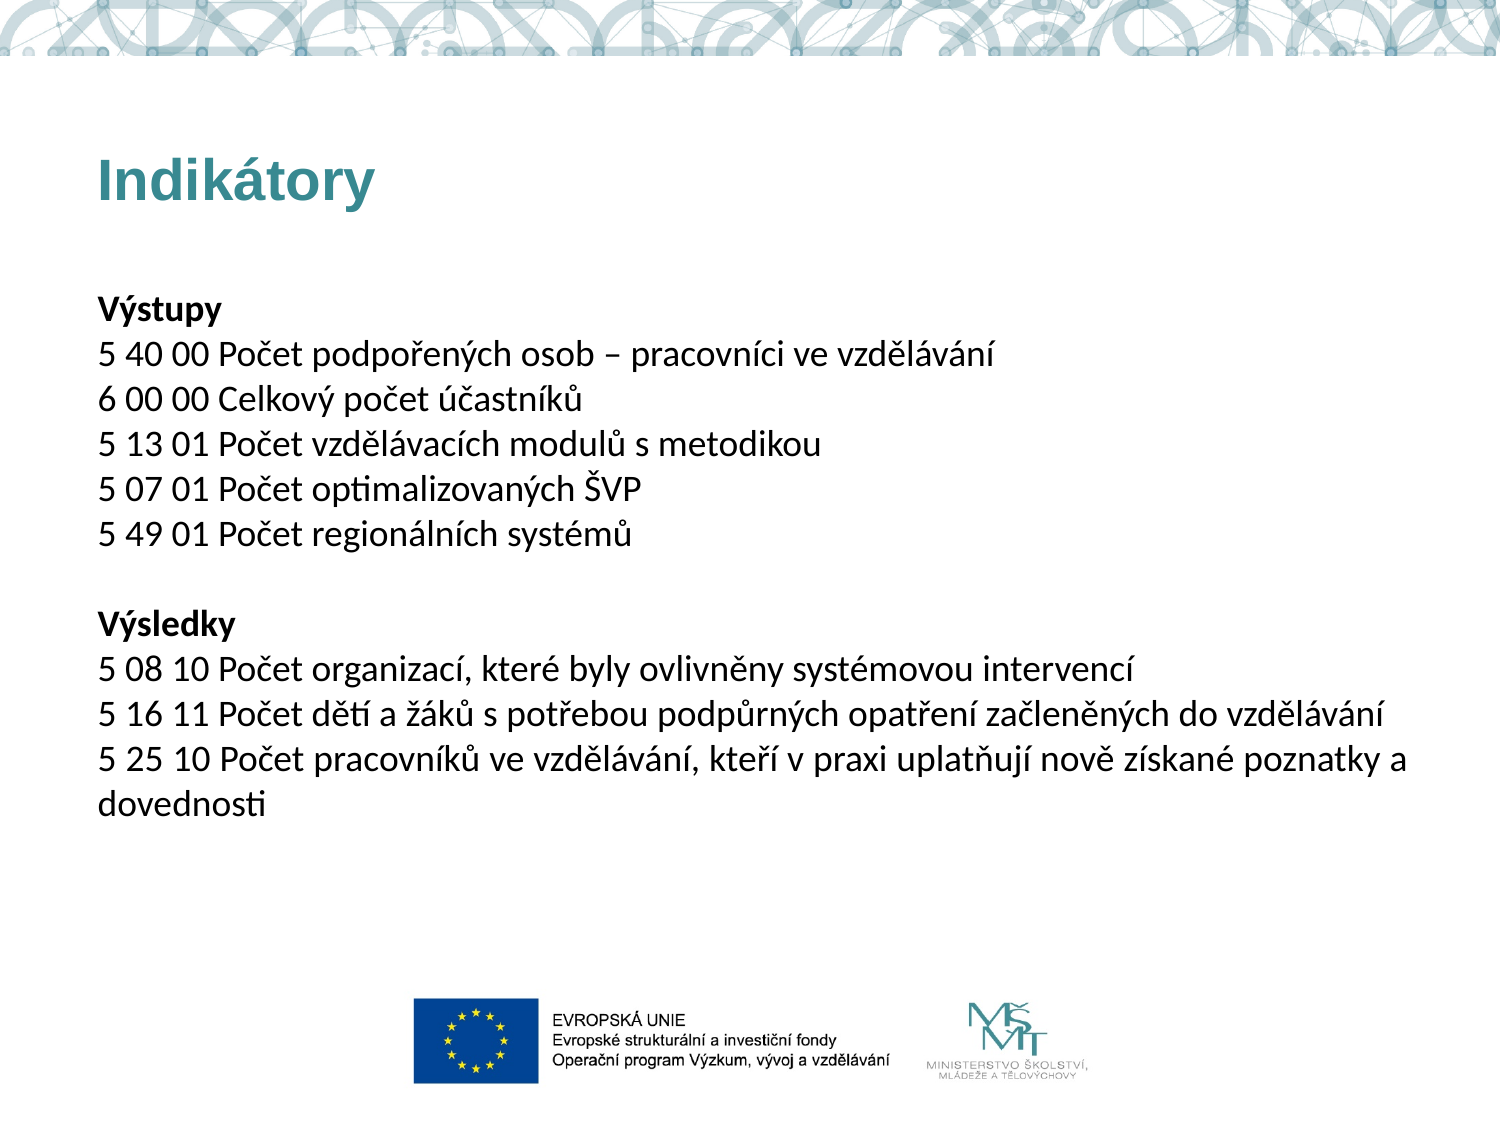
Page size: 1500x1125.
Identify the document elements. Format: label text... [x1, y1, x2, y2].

picture [371, 956, 1129, 1125]
picture [0, 0, 1500, 56]
text_box Výstupy 5 40 00 Počet podpořených osob – pracovníci ve vzdělávání 6 00 00 Celkový počet účastníků 5 13 01 Počet vzdělávacích modulů s metodikou 5 07 01 Počet optimalizovaných ŠVP 5 49 01 Počet regionálních systémů Výsledky 5 08 10 Počet organizací, které byly ovlivněny systémovou intervencí 5 16 11 Počet dětí a žáků s potřebou podpůrných opatření začleněných do vzdělávání 5 25 10 Počet pracovníků ve vzdělávání, kteří v praxi uplatňují nově získané poznatky a dovednosti [82, 276, 1424, 832]
text_box Indikátory [82, 134, 1424, 219]
